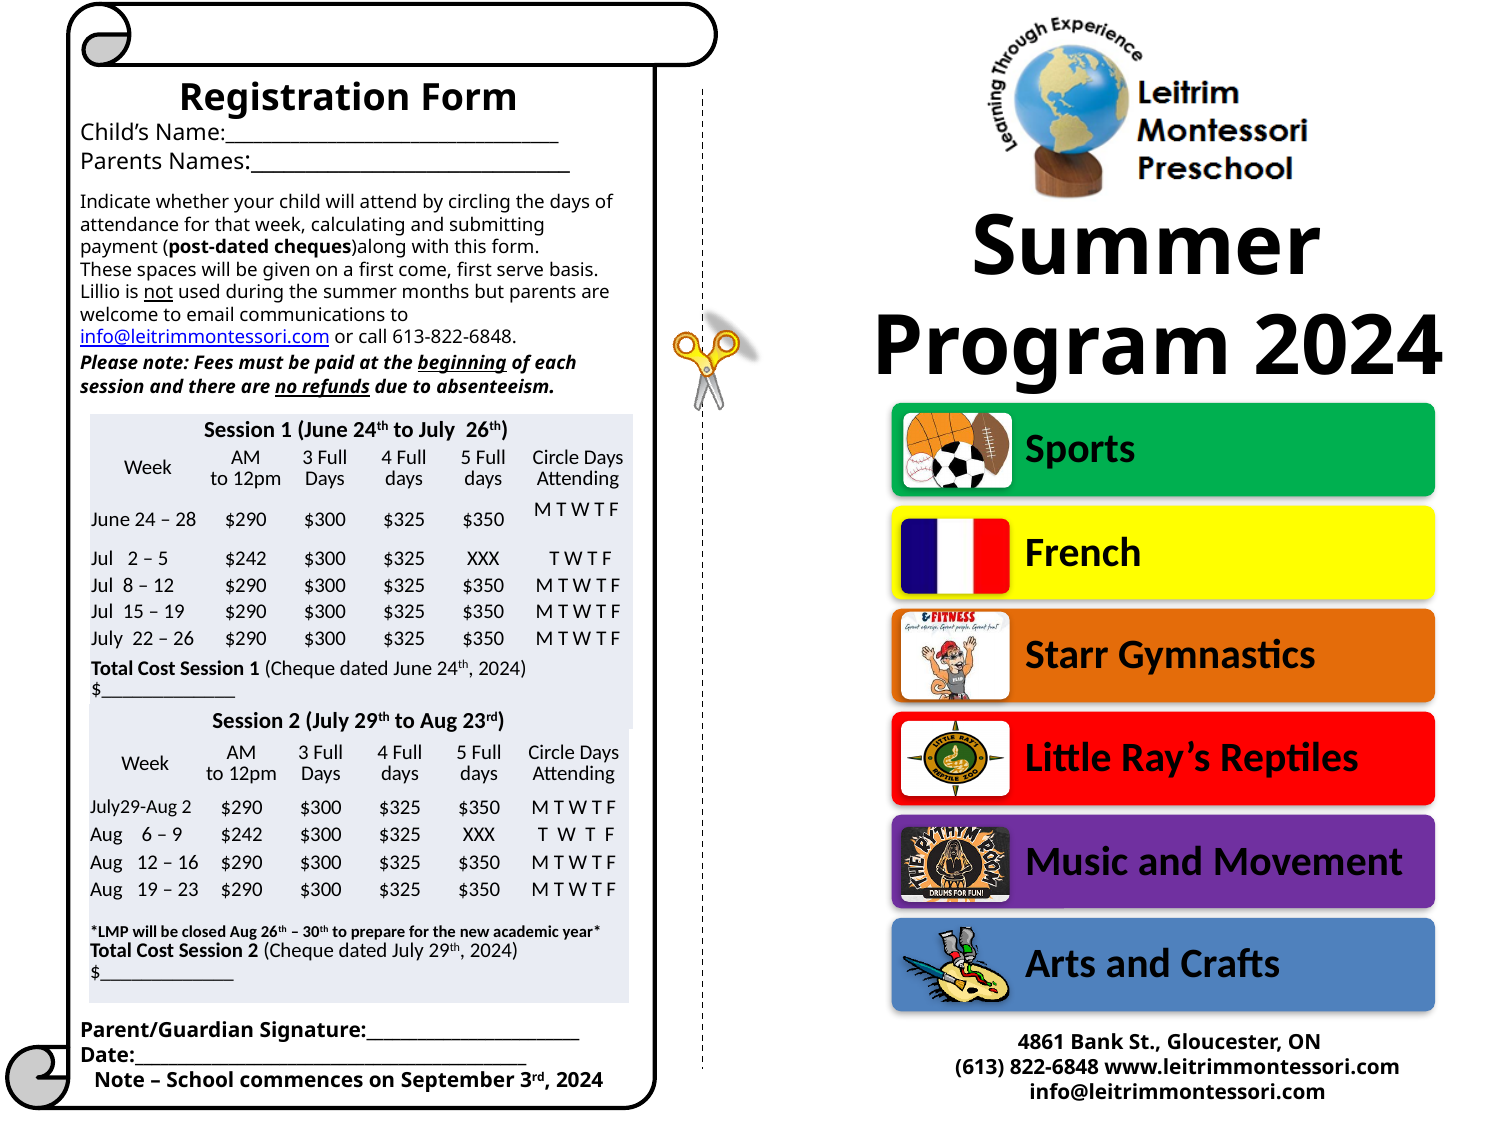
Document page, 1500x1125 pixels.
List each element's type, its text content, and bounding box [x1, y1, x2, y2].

table_cell Week [90, 443, 206, 495]
table_cell 3 Full Days [281, 734, 360, 794]
table_cell $350 [444, 626, 523, 653]
table_cell $300 [281, 822, 360, 850]
table_cell $300 [285, 495, 365, 546]
picture [962, 4, 1330, 210]
table_cell July29-Aug 2 [89, 794, 202, 822]
table_cell $350 [444, 600, 523, 626]
table_cell $350 [444, 495, 523, 546]
table_header Session 1 (June 24th to July 26th) [90, 414, 633, 443]
table_cell Aug 6 – 9 [89, 822, 202, 850]
text_box Summer Program 2024 [750, 0, 1500, 399]
table_cell $290 [202, 877, 281, 905]
table_cell M T W T F [523, 600, 633, 626]
table_cell $325 [360, 877, 439, 905]
table_cell $350 [439, 877, 519, 905]
text_box [66, 1, 718, 1109]
table_cell $290 [202, 794, 281, 822]
picture [644, 297, 773, 427]
table_cell $325 [365, 626, 444, 653]
table_cell 3 Full Days [285, 443, 365, 495]
table_cell $300 [285, 600, 365, 626]
table_cell $325 [365, 573, 444, 600]
table_cell Aug 19 – 23 [89, 877, 202, 905]
table_cell $350 [444, 573, 523, 600]
table_cell Week [89, 734, 202, 794]
table_cell $290 [206, 495, 285, 546]
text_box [891, 402, 1436, 1012]
table_cell June 24 – 28 [90, 495, 206, 546]
table_cell $325 [365, 600, 444, 626]
table_cell M T W T F [523, 626, 633, 653]
text_box 4861 Bank St., Gloucester, ON (613) 822-6848 www.leitrimmontessori.com info@leitrimmontessori.com [894, 1021, 1462, 1111]
table_cell $290 [202, 850, 281, 877]
table_cell *LMP will be closed Aug 26th – 30th to prepare for the new academic year* Total Cost Session 2 (Cheque dated July 29th, 2024) $_____________ [89, 905, 629, 1003]
table_cell $350 [439, 794, 519, 822]
table_cell $300 [285, 626, 365, 653]
table_cell $325 [365, 495, 444, 546]
table_cell XXX [444, 546, 523, 573]
table_cell $242 [206, 546, 285, 573]
table_cell 4 Full days [360, 734, 439, 794]
table_cell Jul 15 – 19 [90, 600, 206, 626]
table_cell M T W T F [519, 850, 629, 877]
table_cell $350 [439, 850, 519, 877]
table_cell $290 [206, 600, 285, 626]
table_cell $325 [360, 794, 439, 822]
table_cell $290 [206, 573, 285, 600]
table_cell 5 Full days [444, 443, 523, 495]
table_cell 5 Full days [439, 734, 519, 794]
table_header Session 2 (July 29th to Aug 23rd) [89, 704, 629, 734]
table_cell M T W T F [519, 794, 629, 822]
table_cell T W T F [519, 822, 629, 850]
table_cell M T W T F [519, 877, 629, 905]
table_cell July 22 – 26 [90, 626, 206, 653]
table_cell M T W T F [523, 495, 633, 546]
table_cell Circle Days Attending [523, 443, 633, 495]
table_cell T W T F [523, 546, 633, 573]
table_cell $290 [206, 626, 285, 653]
table_cell Total Cost Session 1 (Cheque dated June 24th, 2024) $_____________ [90, 653, 633, 729]
table_cell Circle Days Attending [519, 734, 629, 794]
table_cell $325 [365, 546, 444, 573]
table_cell $300 [285, 573, 365, 600]
table_cell $300 [281, 877, 360, 905]
table_cell M T W T F [523, 573, 633, 600]
table_cell $300 [281, 794, 360, 822]
text_box Registration Form Child’s Name:____________________________________ Parents Names:_____________________________ Indicate whether your child will attend by circling the days of attendance for that week, calculating and submitting payment (post-dated cheques)along with this form. These spaces will be given on a first come, first serve basis. Lillio is not used during the summer months but parents are welcome to email communications to info@leitrimmontessori.com or call 613-822-6848. Please note: Fees must be paid at the beginning of each session and there are no refunds due to absenteeism. Parent/Guardian Signature:_________________________ Date:______________________________________________ Note – School commences on September 3rd, 2024 [65, 65, 633, 1125]
table_cell $325 [360, 822, 439, 850]
table_cell AM to 12pm [202, 734, 281, 794]
table_cell Jul 2 – 5 [90, 546, 206, 573]
table_cell 4 Full days [365, 443, 444, 495]
table_cell $325 [360, 850, 439, 877]
text_box [5, 1044, 65, 1111]
table_cell $242 [202, 822, 281, 850]
table_cell AM to 12pm [206, 443, 285, 495]
table_cell Aug 12 – 16 [89, 850, 202, 877]
table_cell XXX [439, 822, 519, 850]
table_cell $300 [285, 546, 365, 573]
table_cell Jul 8 – 12 [90, 573, 206, 600]
table_cell $300 [281, 850, 360, 877]
